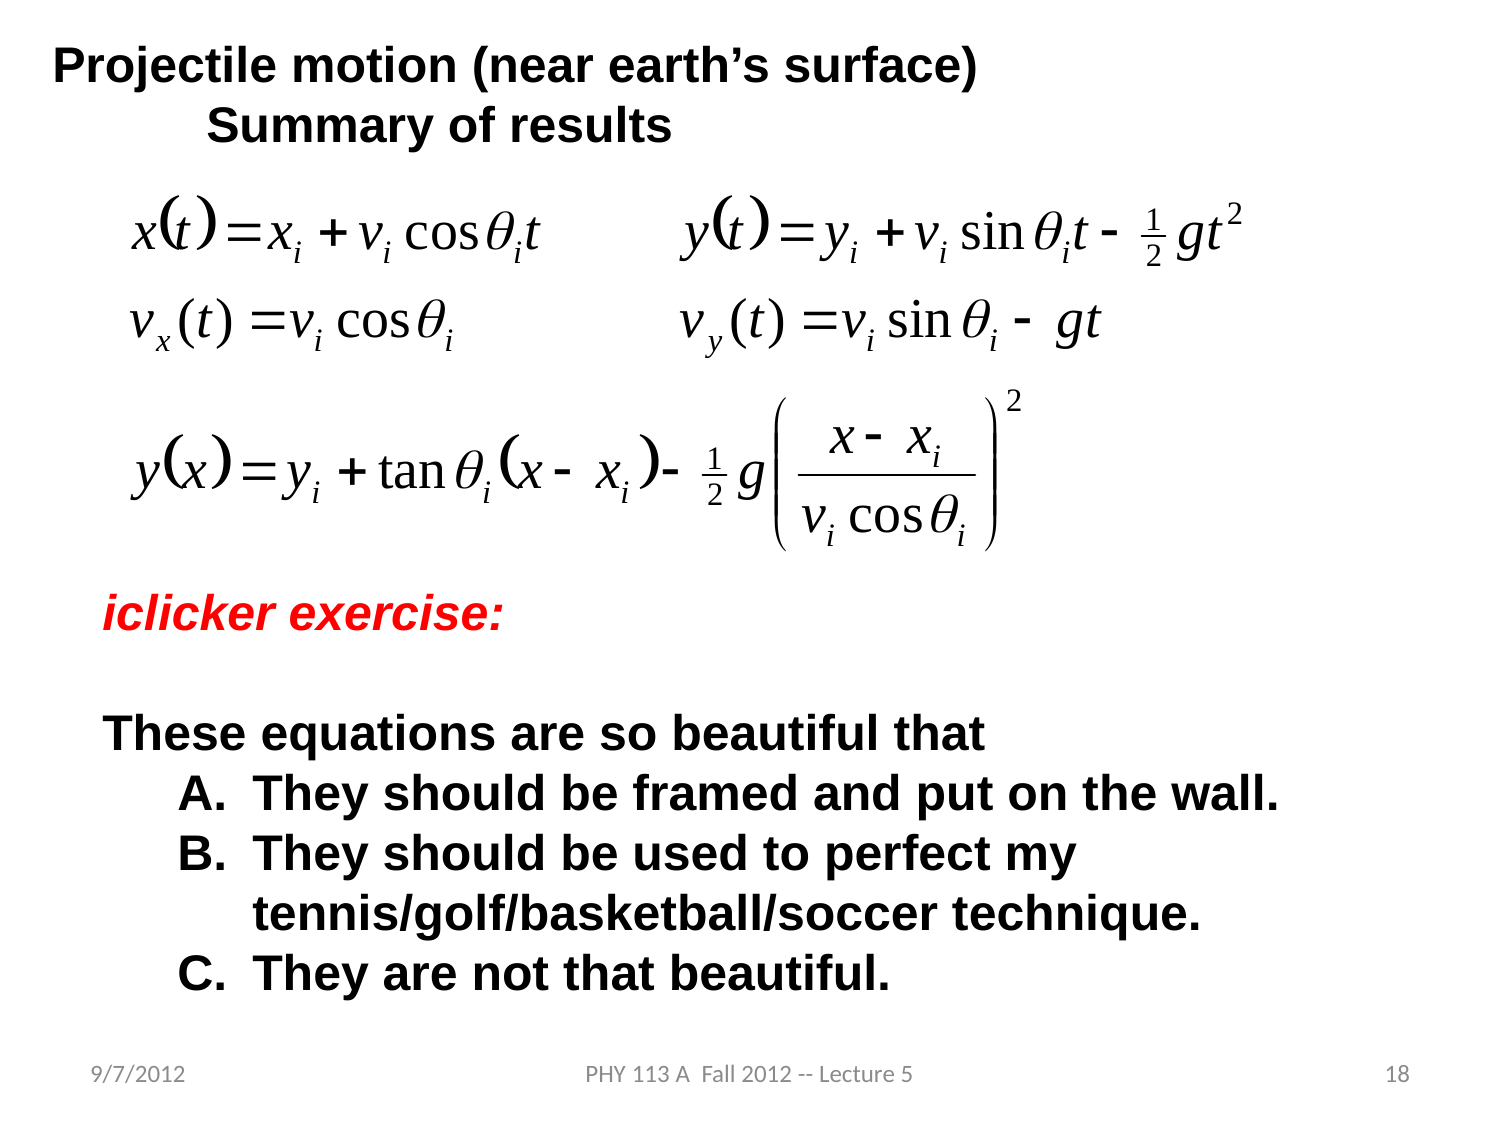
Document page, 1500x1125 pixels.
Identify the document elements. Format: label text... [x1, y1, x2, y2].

text_box iclicker exercise: These equations are so beautiful that They should be framed and put on the wall. They should be used to perfect my tennis/golf/basketball/soccer technique. They are not that beautiful. [87, 573, 1350, 1008]
slide_number 18 [1074, 1042, 1425, 1103]
footer PHY 113 A Fall 2012 -- Lecture 5 [512, 1042, 988, 1103]
text_box Projectile motion (near earth’s surface) Summary of results [37, 24, 1338, 160]
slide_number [75, 1042, 425, 1103]
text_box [121, 187, 1254, 563]
